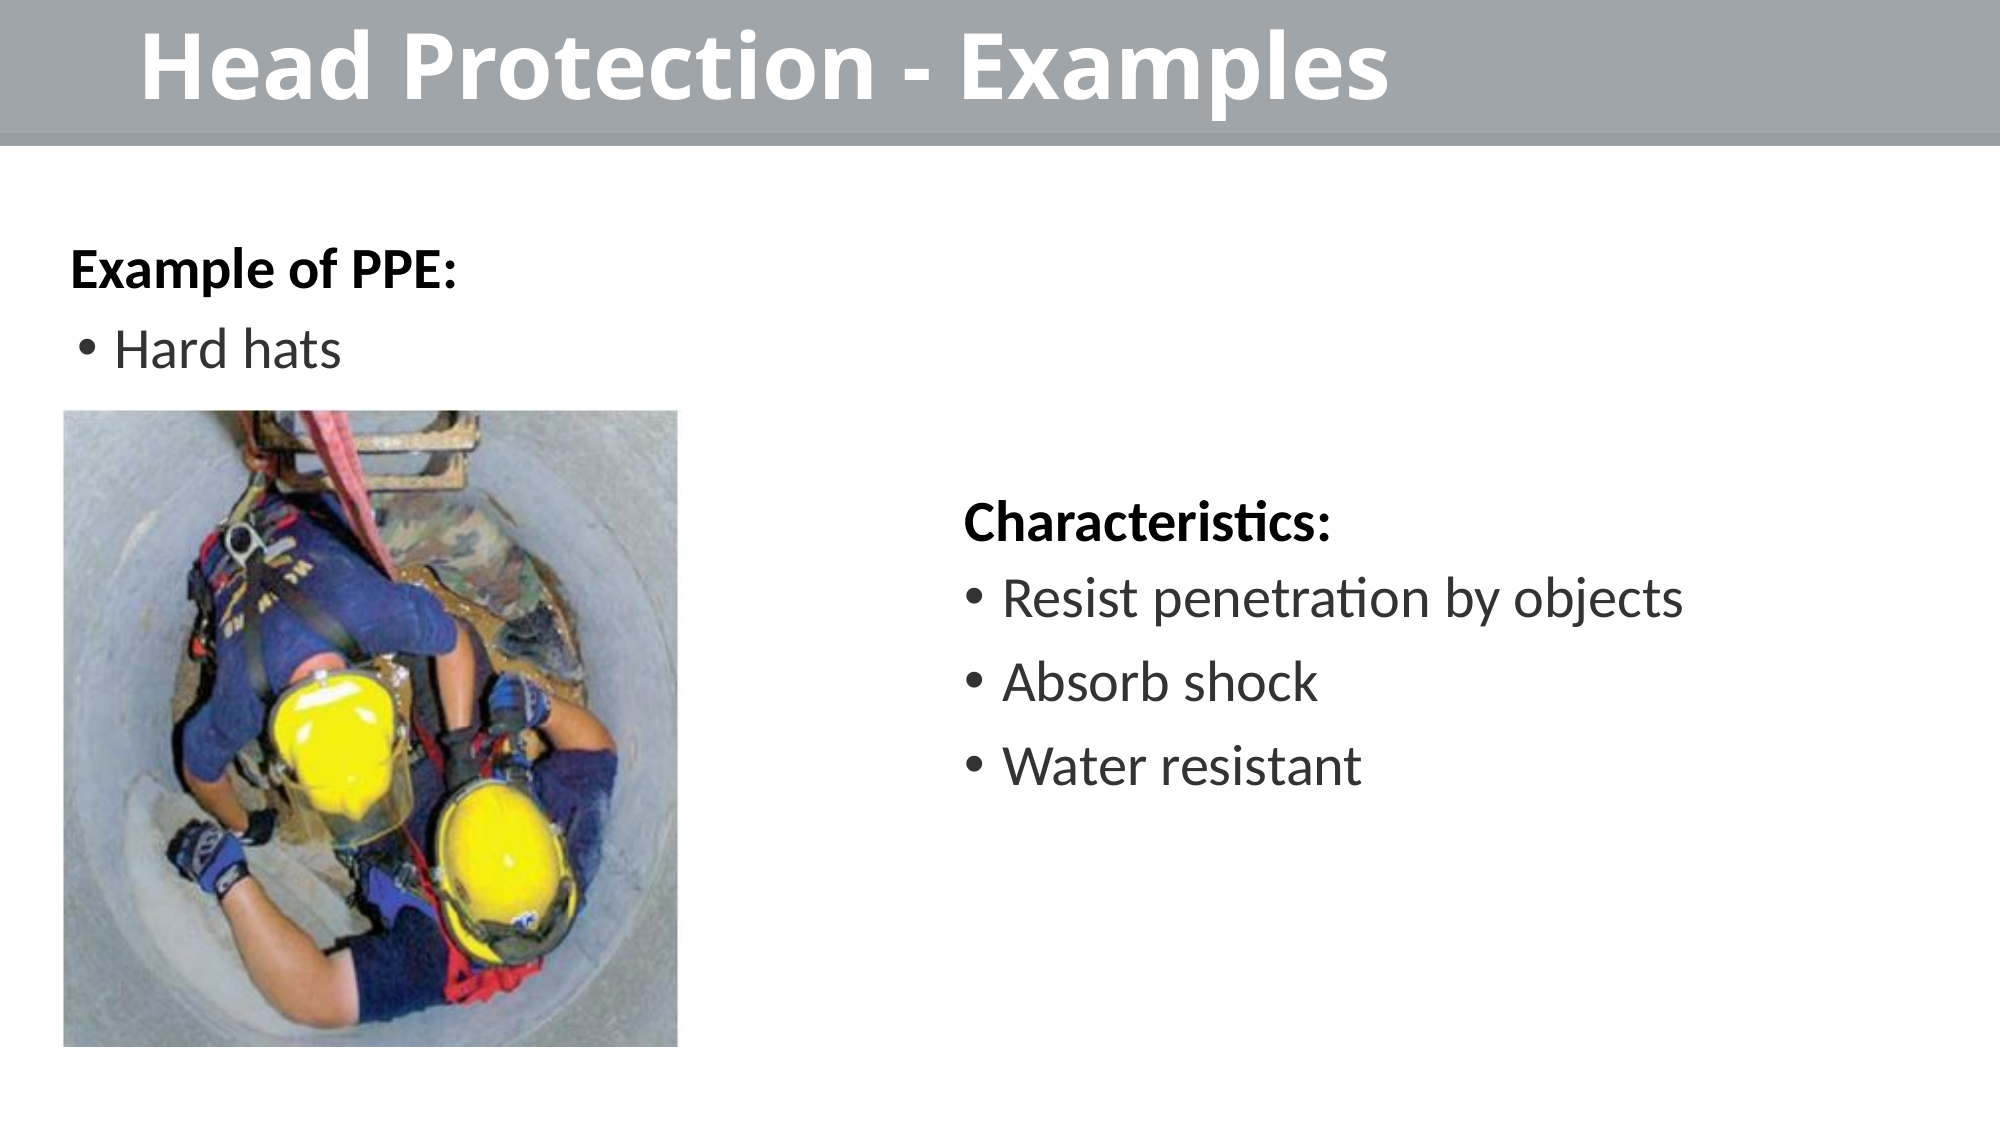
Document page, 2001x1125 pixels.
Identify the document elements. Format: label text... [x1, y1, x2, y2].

list Example of PPE: [55, 230, 1106, 295]
title Head Protection - Examples [122, 12, 1848, 128]
picture [62, 409, 682, 1047]
text_box Characteristics: [949, 484, 2000, 548]
text_box Resist penetration by objects Absorb shock Water resistant [949, 560, 1714, 896]
list Hard hats [62, 310, 827, 1051]
